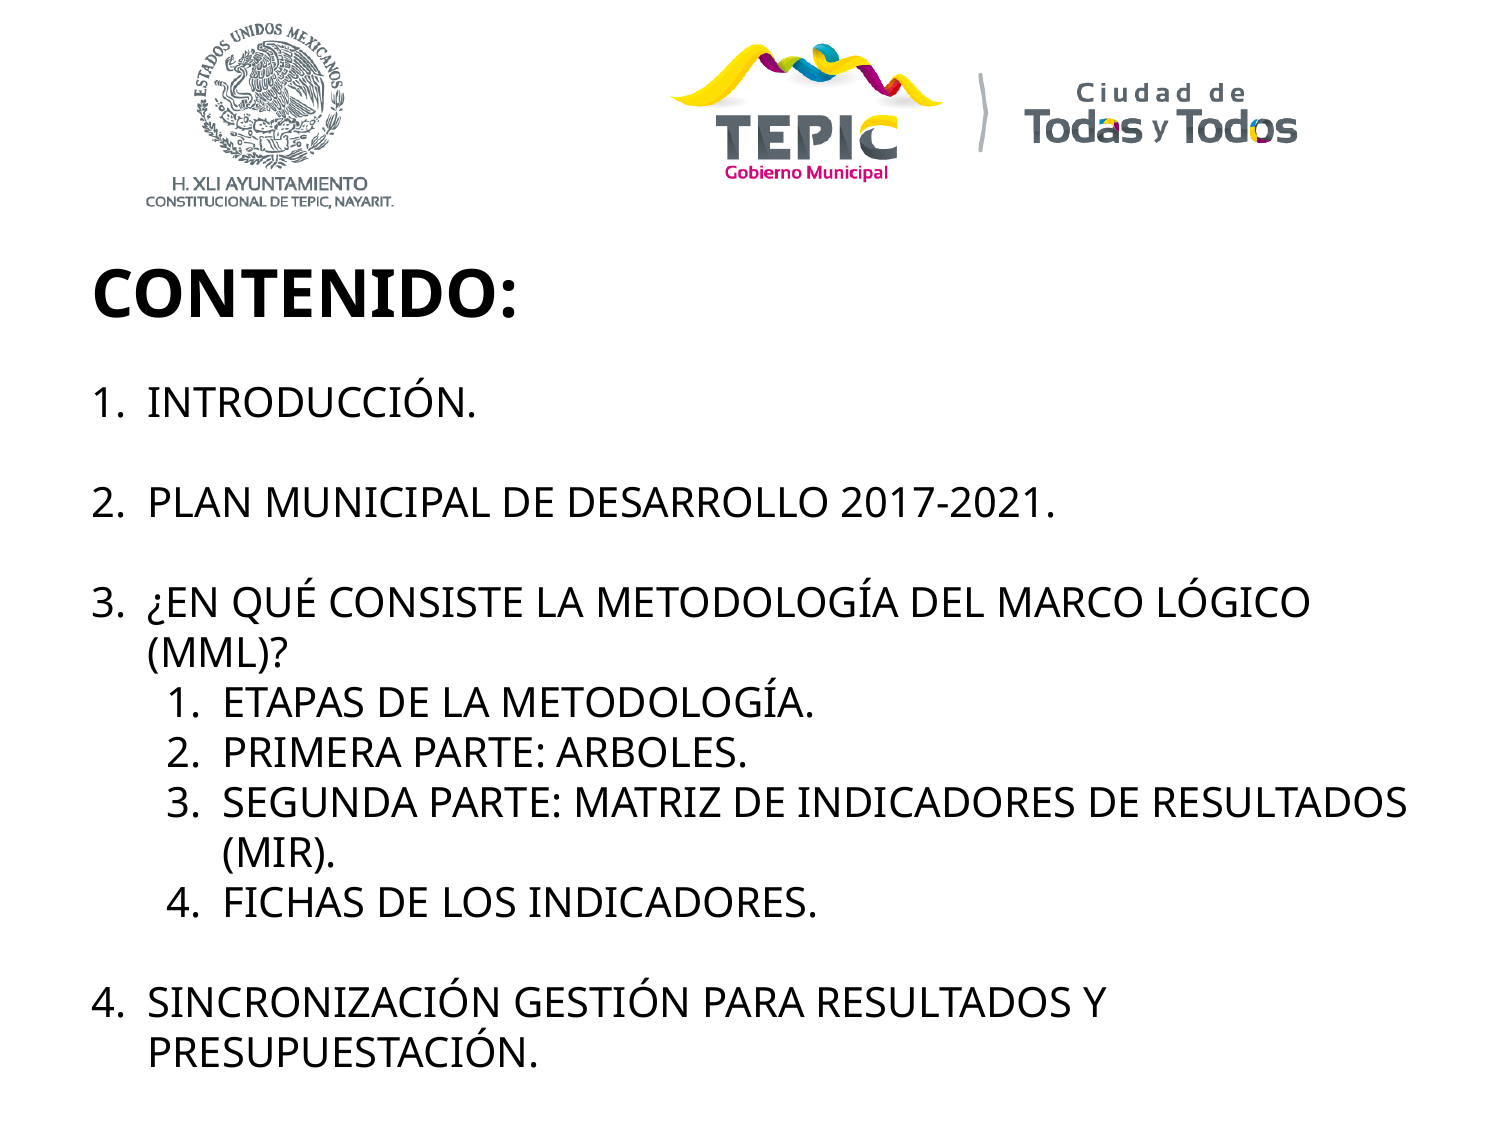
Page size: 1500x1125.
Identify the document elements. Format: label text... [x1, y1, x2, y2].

picture [125, 20, 408, 221]
text_box CONTENIDO: INTRODUCCIÓN. PLAN MUNICIPAL DE DESARROLLO 2017-2021. ¿EN QUÉ CONSISTE LA METODOLOGÍA DEL MARCO LÓGICO (MML)? ETAPAS DE LA METODOLOGÍA. PRIMERA PARTE: ARBOLES. SEGUNDA PARTE: MATRIZ DE INDICADORES DE RESULTADOS (MIR). FICHAS DE LOS INDICADORES. SINCRONIZACIÓN GESTIÓN PARA RESULTADOS Y PRESUPUESTACIÓN. [76, 243, 1434, 1084]
picture [666, 18, 1327, 221]
